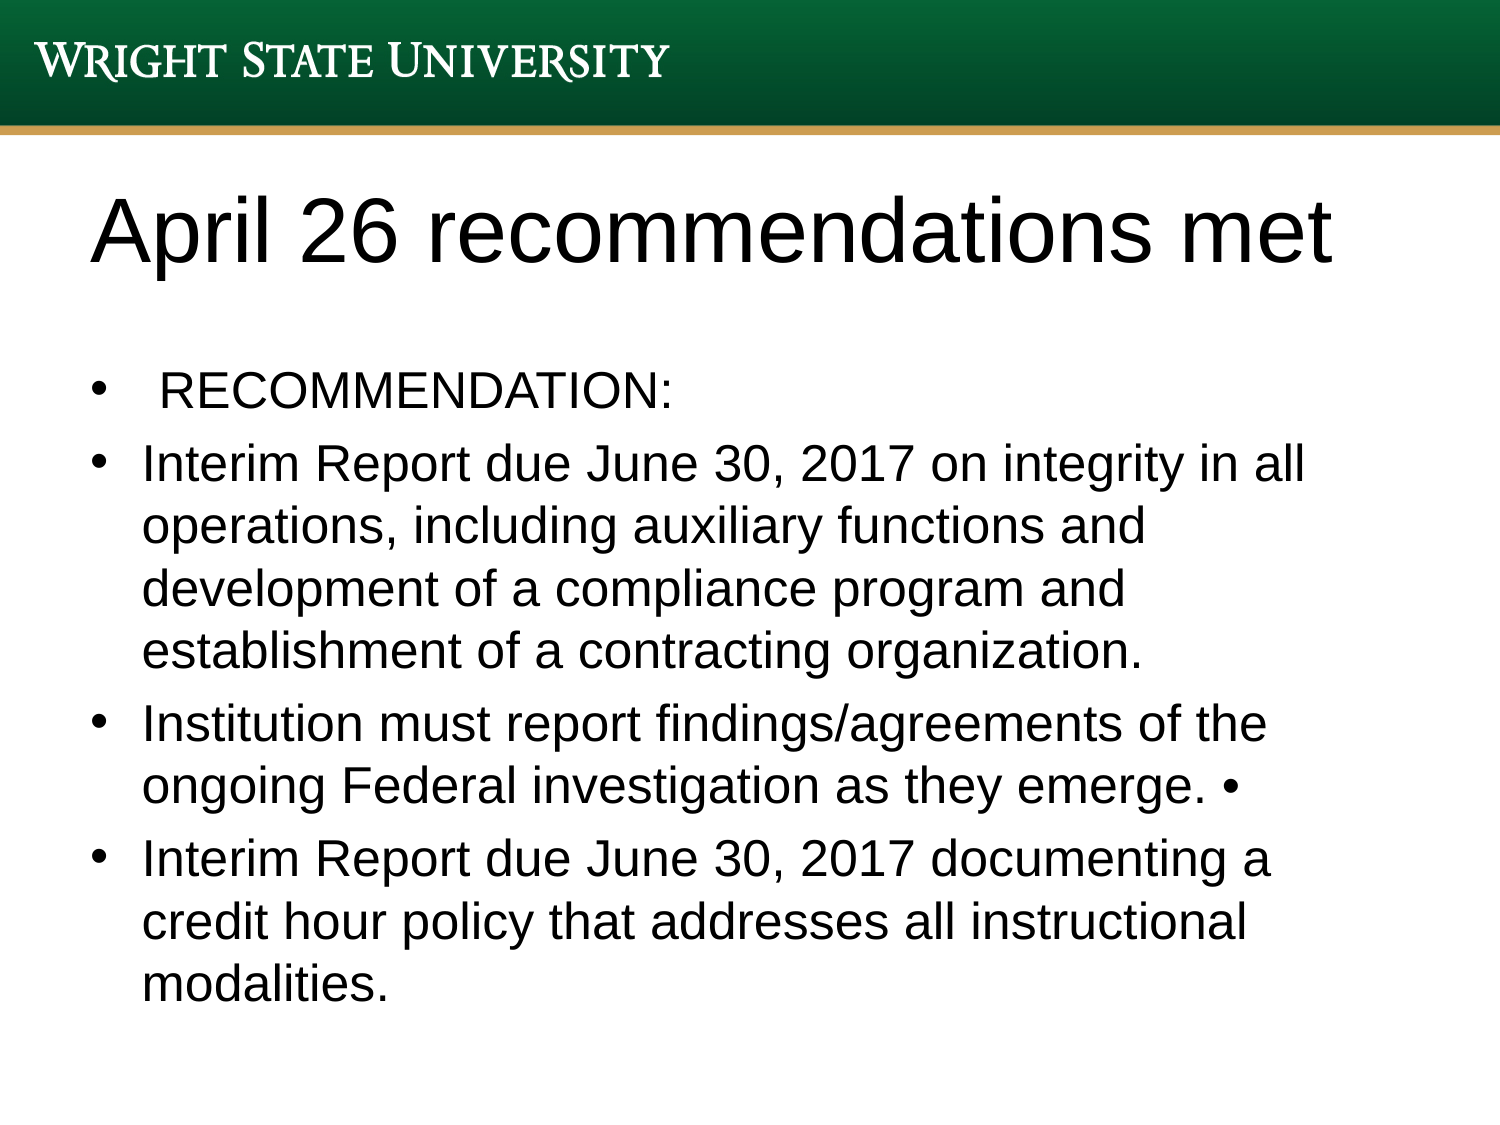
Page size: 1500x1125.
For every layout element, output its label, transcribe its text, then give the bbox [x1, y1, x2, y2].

title April 26 recommendations met [75, 131, 1425, 320]
list RECOMMENDATION: Interim Report due June 30, 2017 on integrity in all operations, including auxiliary functions and development of a compliance program and establishment of a contracting organization. Institution must report findings/agreements of the ongoing Federal investigation as they emerge. • Interim Report due June 30, 2017 documenting a credit hour policy that addresses all instructional modalities. [75, 349, 1425, 1027]
picture [0, 0, 1500, 1125]
